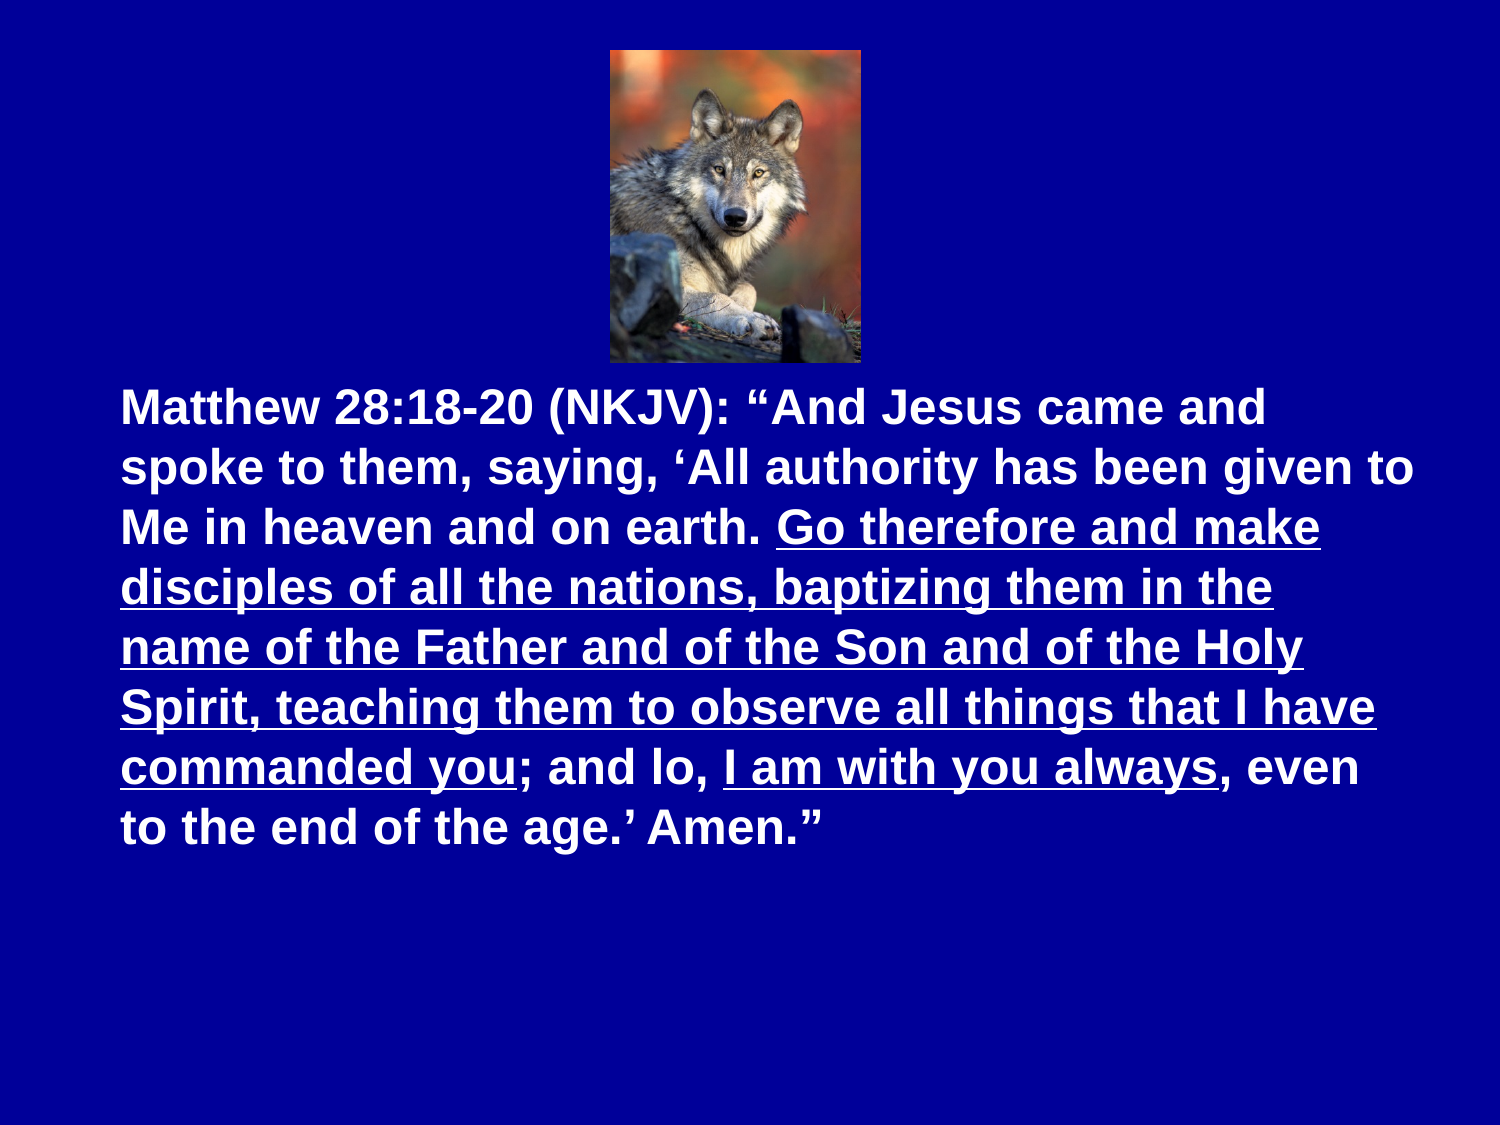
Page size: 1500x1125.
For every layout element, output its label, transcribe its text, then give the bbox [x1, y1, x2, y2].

text_box Matthew 28:18-20 (NKJV): “And Jesus came and spoke to them, saying, ‘All authority has been given to Me in heaven and on earth. Go therefore and make disciples of all the nations, baptizing them in the name of the Father and of the Son and of the Holy Spirit, teaching them to observe all things that I have commanded you; and lo, I am with you always, even to the end of the age.’ Amen.” [105, 367, 1431, 863]
picture [610, 50, 861, 363]
